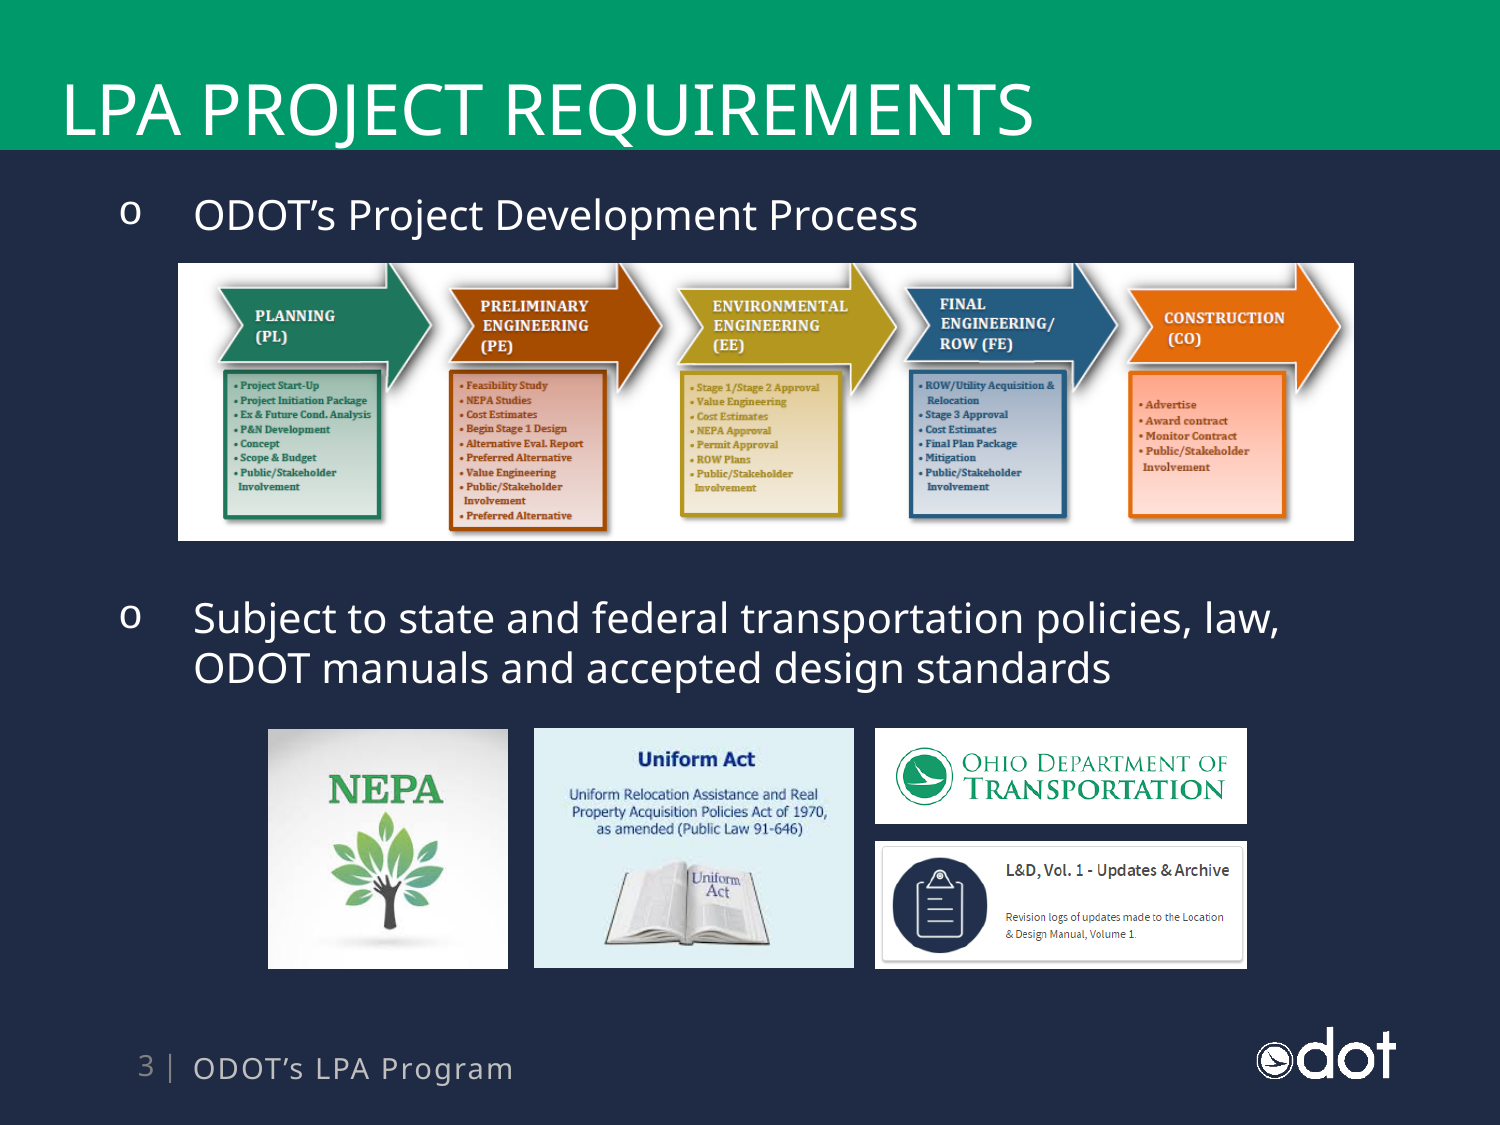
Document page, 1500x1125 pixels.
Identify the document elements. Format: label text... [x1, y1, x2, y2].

picture [874, 728, 1248, 824]
picture [533, 728, 854, 969]
list ODOT’s Project Development Process [102, 180, 1398, 269]
footer ODOT’s LPA Program [178, 1037, 1088, 1098]
picture [1237, 1007, 1414, 1098]
picture [874, 841, 1248, 970]
title LPA Project requirements [0, 0, 1500, 151]
picture [267, 729, 508, 970]
text_box Subject to state and federal transportation policies, law, ODOT manuals and accepted design standards [103, 584, 1397, 673]
picture [177, 262, 1354, 541]
